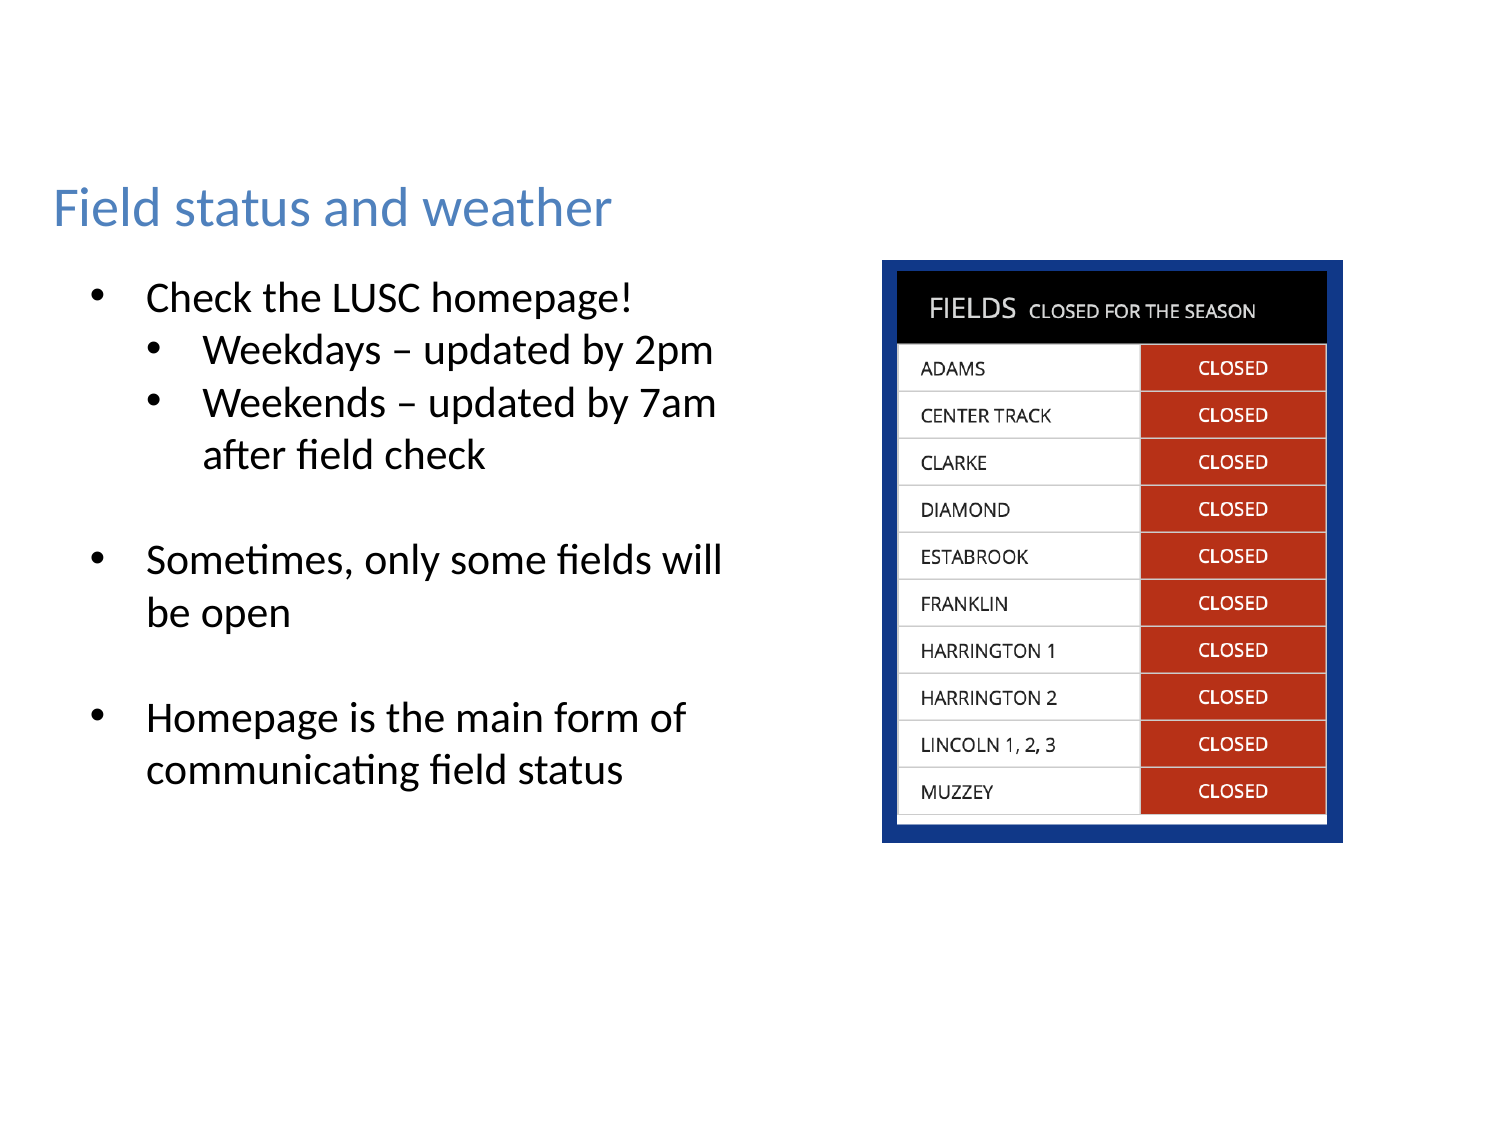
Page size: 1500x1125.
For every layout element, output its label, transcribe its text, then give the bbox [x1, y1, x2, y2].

text_box Check the LUSC homepage! Weekdays – updated by 2pm Weekends – updated by 7am after field check Sometimes, only some fields will be open Homepage is the main form of communicating field status [75, 260, 780, 906]
picture [881, 260, 1344, 843]
text_box Field status and weather [38, 162, 628, 245]
